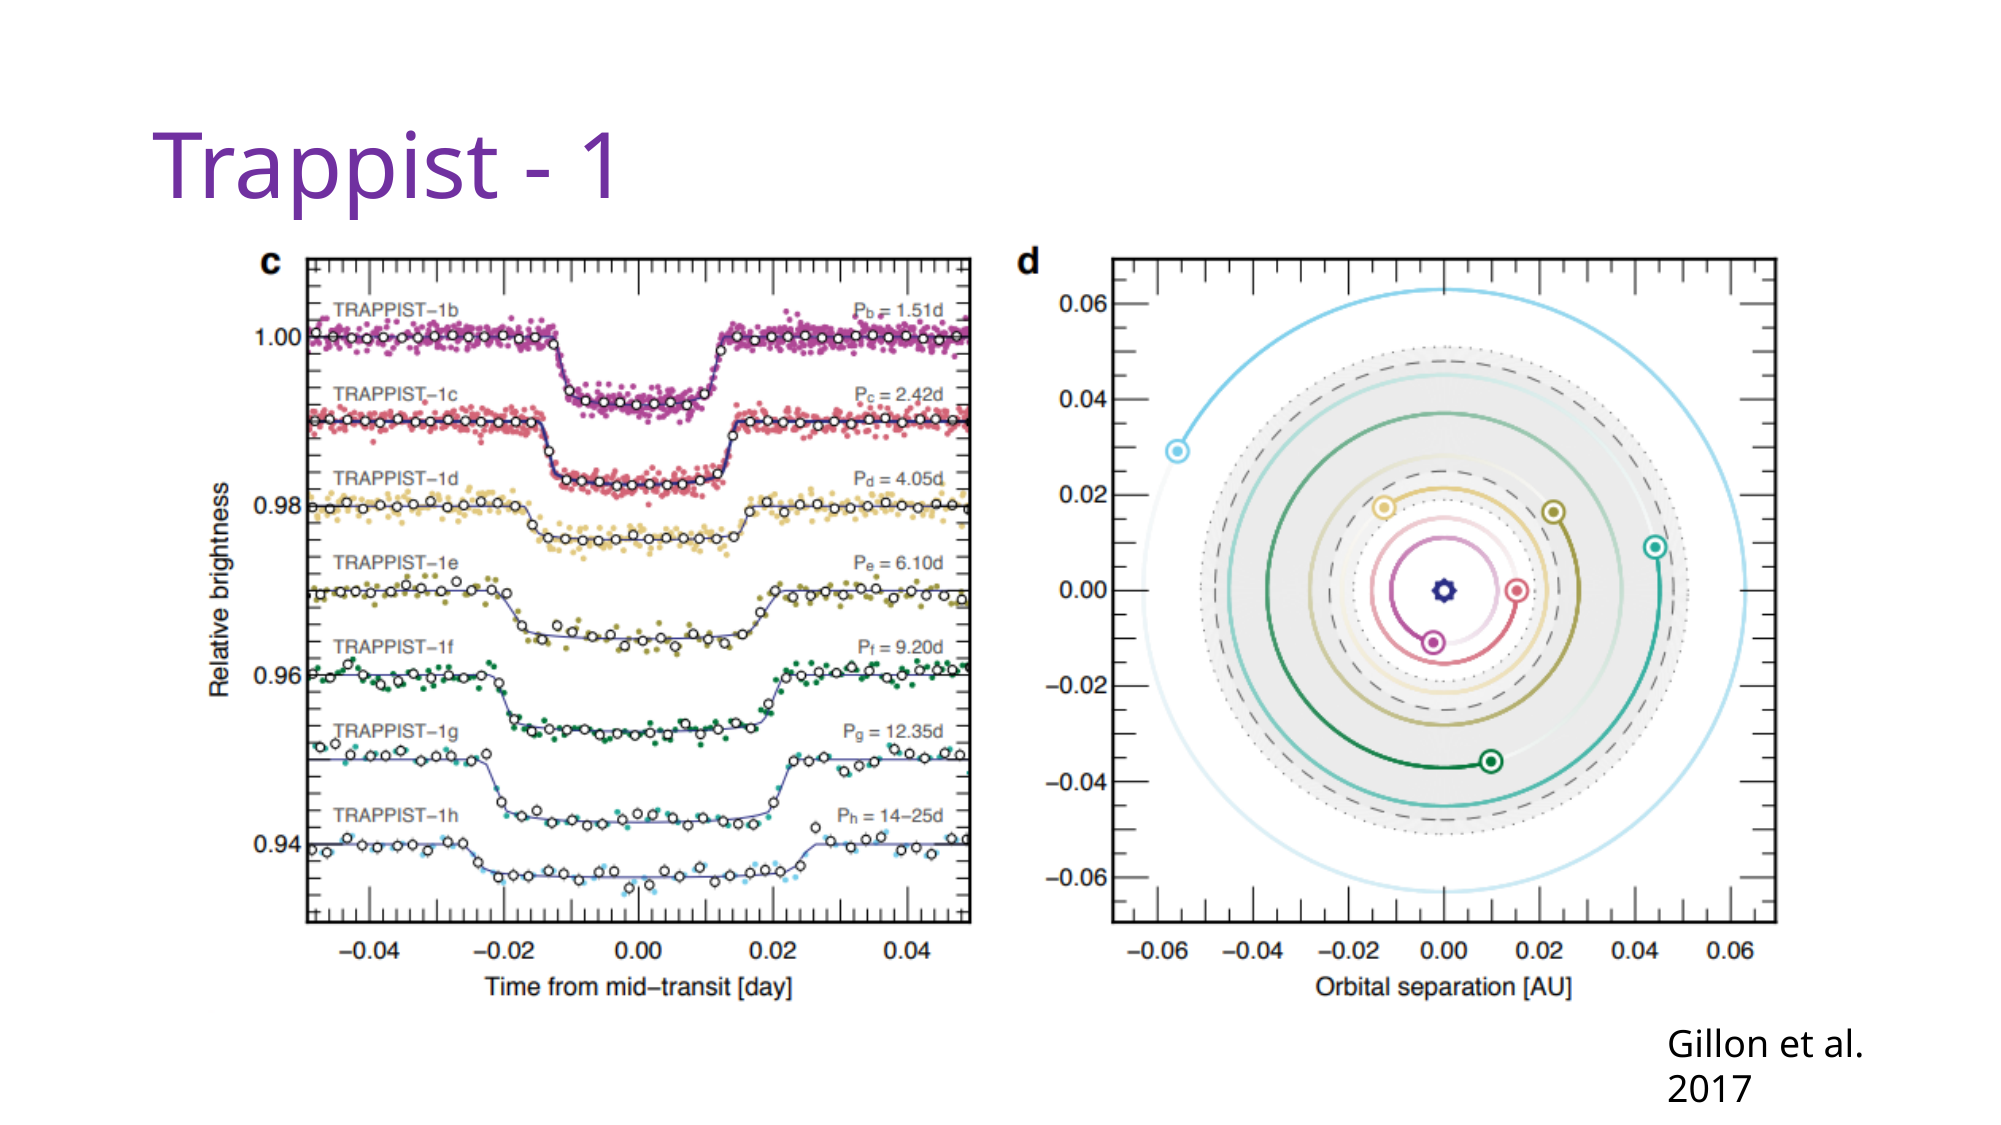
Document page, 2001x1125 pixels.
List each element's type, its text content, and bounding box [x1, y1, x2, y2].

text_box Gillon et al. 2017 [1652, 1012, 1962, 1118]
picture [192, 231, 1807, 1013]
title Trappist - 1 [137, 59, 1863, 278]
